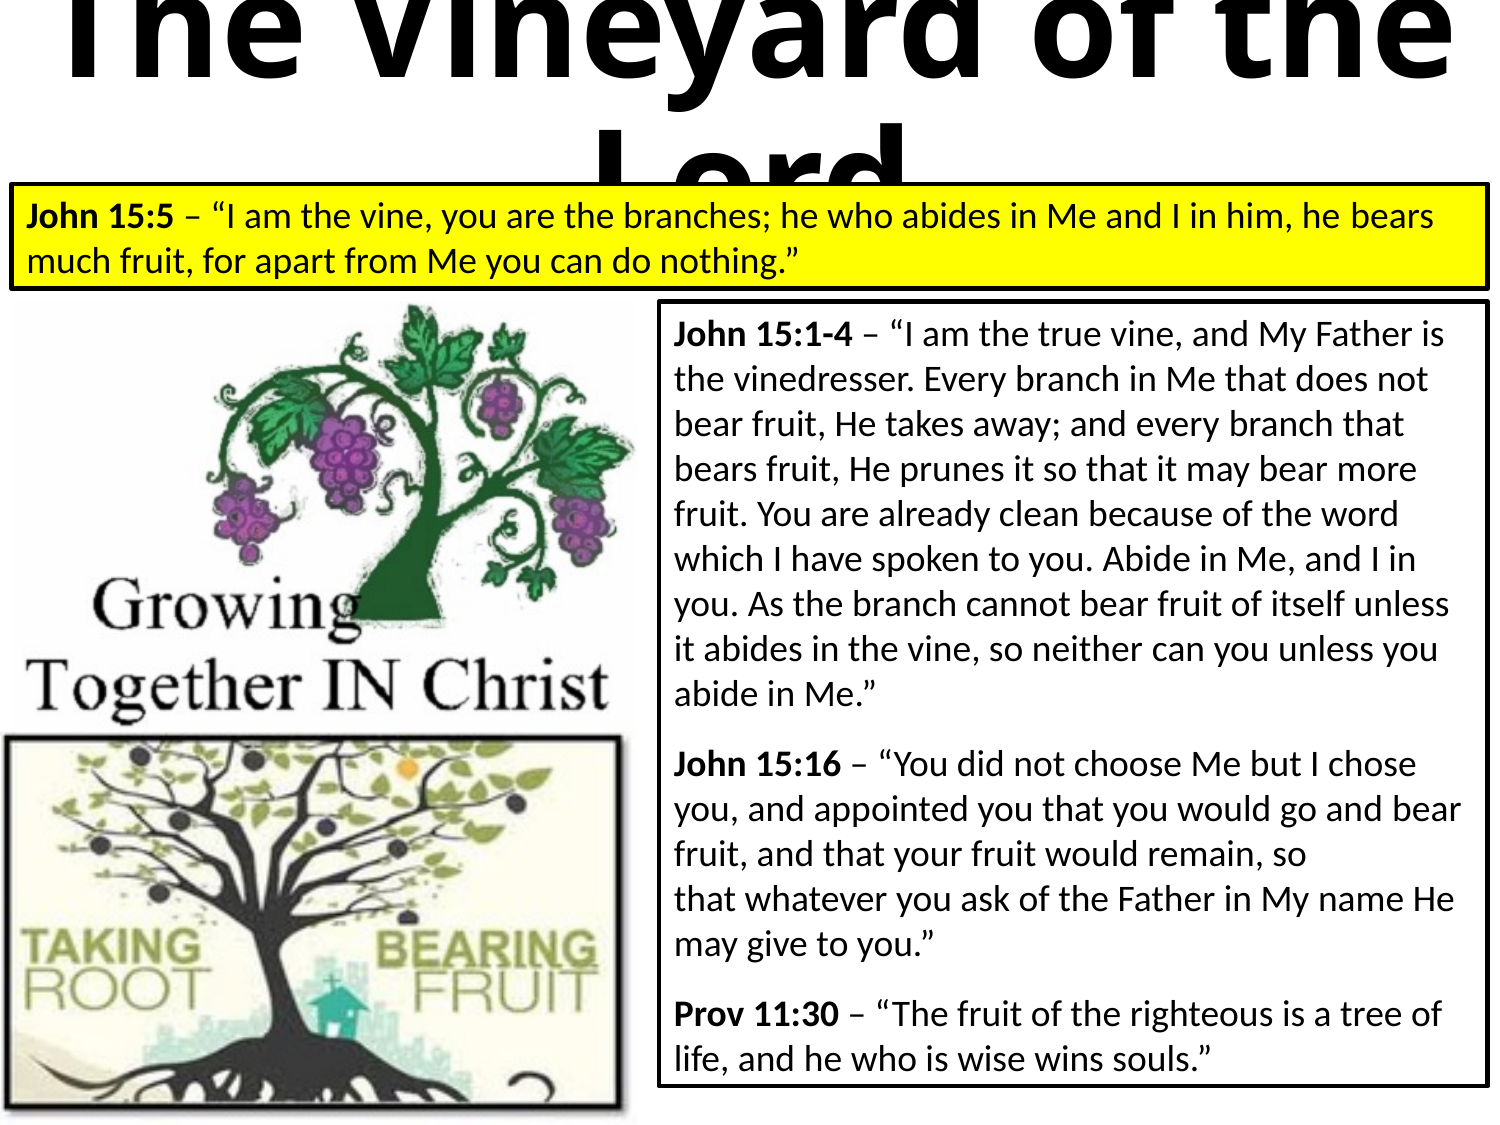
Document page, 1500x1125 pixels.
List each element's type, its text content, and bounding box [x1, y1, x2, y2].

text_box John 15:5 – “I am the vine, you are the branches; he who abides in Me and I in him, he bears much fruit, for apart from Me you can do nothing.” [11, 184, 1488, 289]
text_box John 15:1-4 – “I am the true vine, and My Father is the vinedresser. Every branch in Me that does not bear fruit, He takes away; and every branch that bears fruit, He prunes it so that it may bear more fruit. You are already clean because of the word which I have spoken to you. Abide in Me, and I in you. As the branch cannot bear fruit of itself unless it abides in the vine, so neither can you unless you abide in Me.” John 15:16 – “You did not choose Me but I chose you, and appointed you that you would go and bear fruit, and that your fruit would remain, so that whatever you ask of the Father in My name He may give to you.” Prov 11:30 – “The fruit of the righteous is a tree of life, and he who is wise wins souls.” [659, 301, 1488, 1087]
picture [0, 301, 637, 1125]
title The Vineyard of the Lord [0, 0, 1500, 218]
